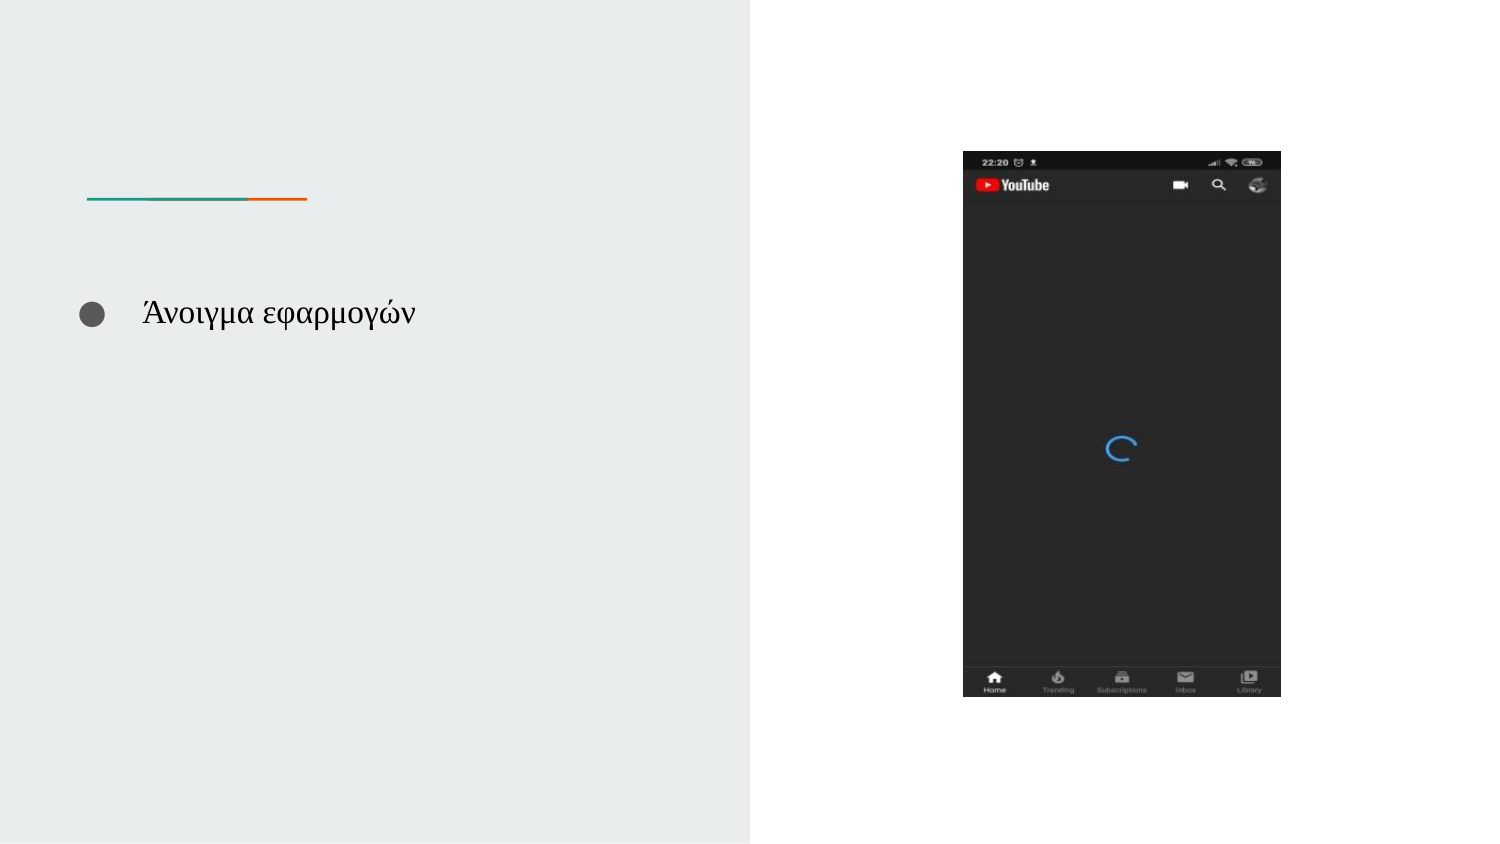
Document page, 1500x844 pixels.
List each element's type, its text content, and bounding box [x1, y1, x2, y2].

picture [963, 150, 1281, 697]
subtitle Άνοιγμα εφαρμογών [52, 275, 620, 569]
